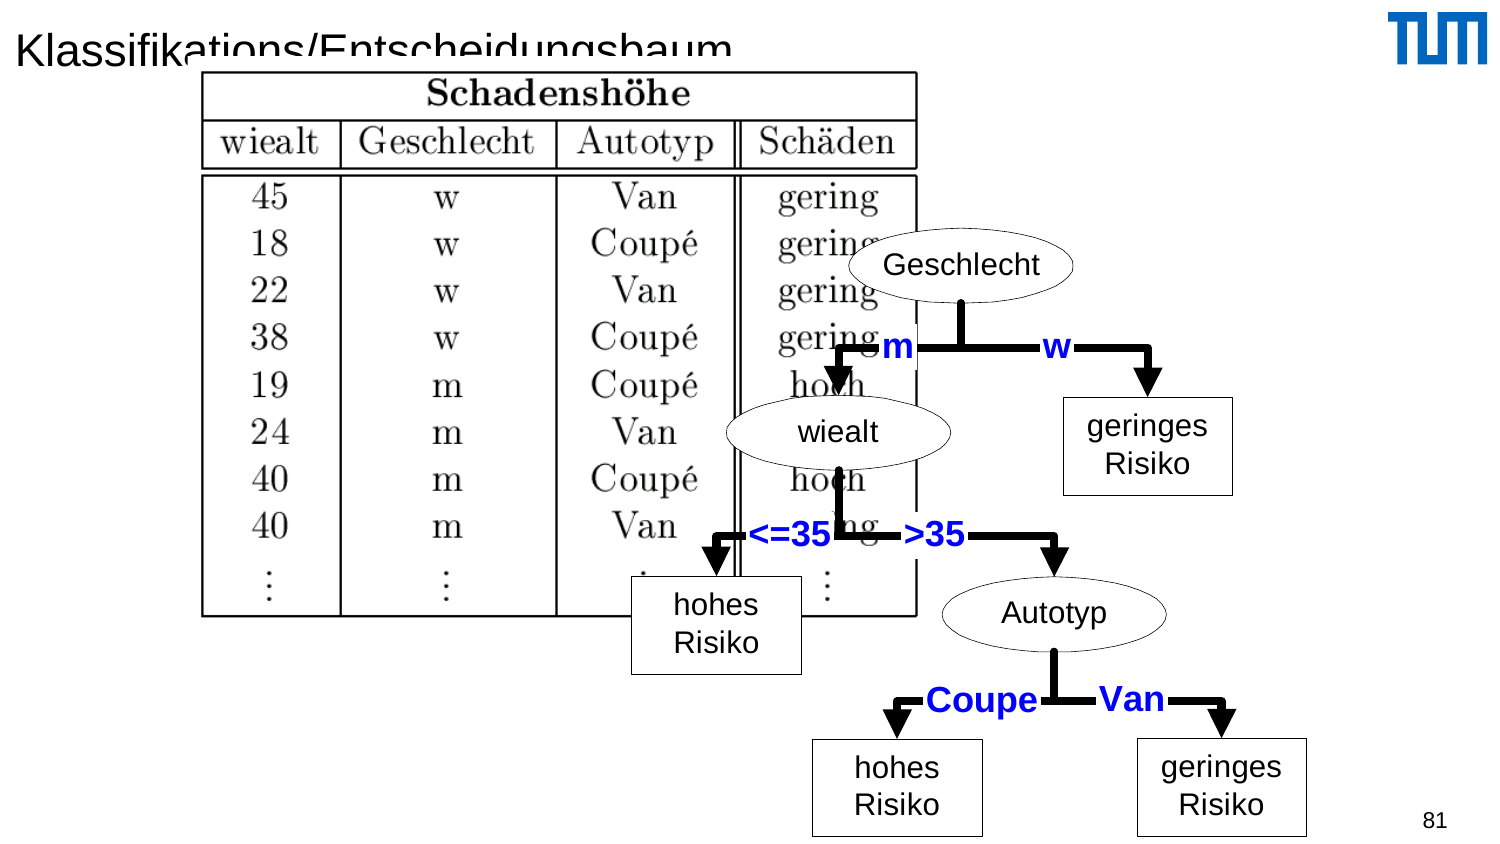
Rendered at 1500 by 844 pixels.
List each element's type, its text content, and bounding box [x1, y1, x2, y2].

picture [187, 55, 929, 629]
slide_number 81 [1314, 796, 1448, 842]
title Klassifikations/Entscheidungsbaum [0, 0, 1500, 141]
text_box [627, 224, 1311, 841]
